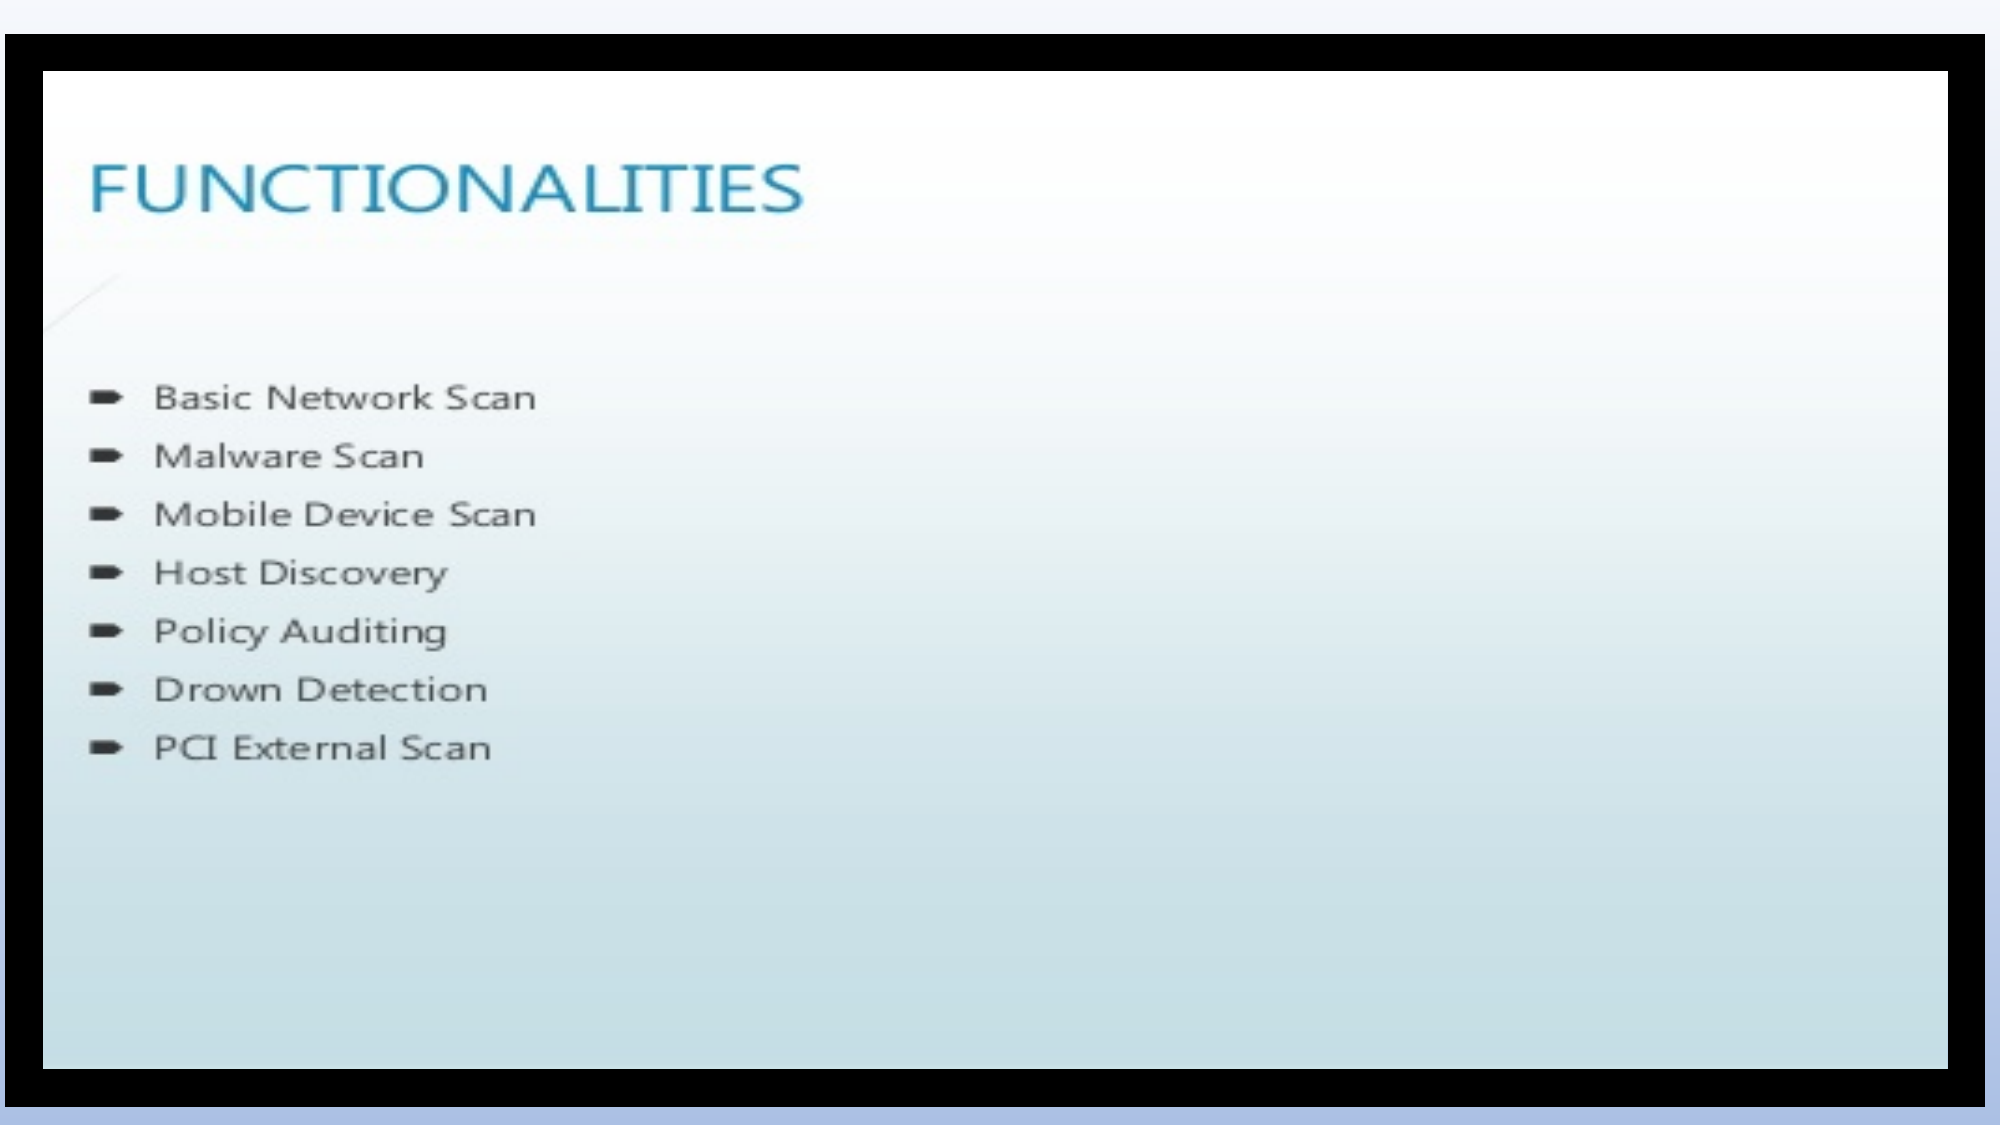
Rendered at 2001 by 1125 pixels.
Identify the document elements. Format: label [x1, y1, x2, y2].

list [42, 71, 1948, 1070]
